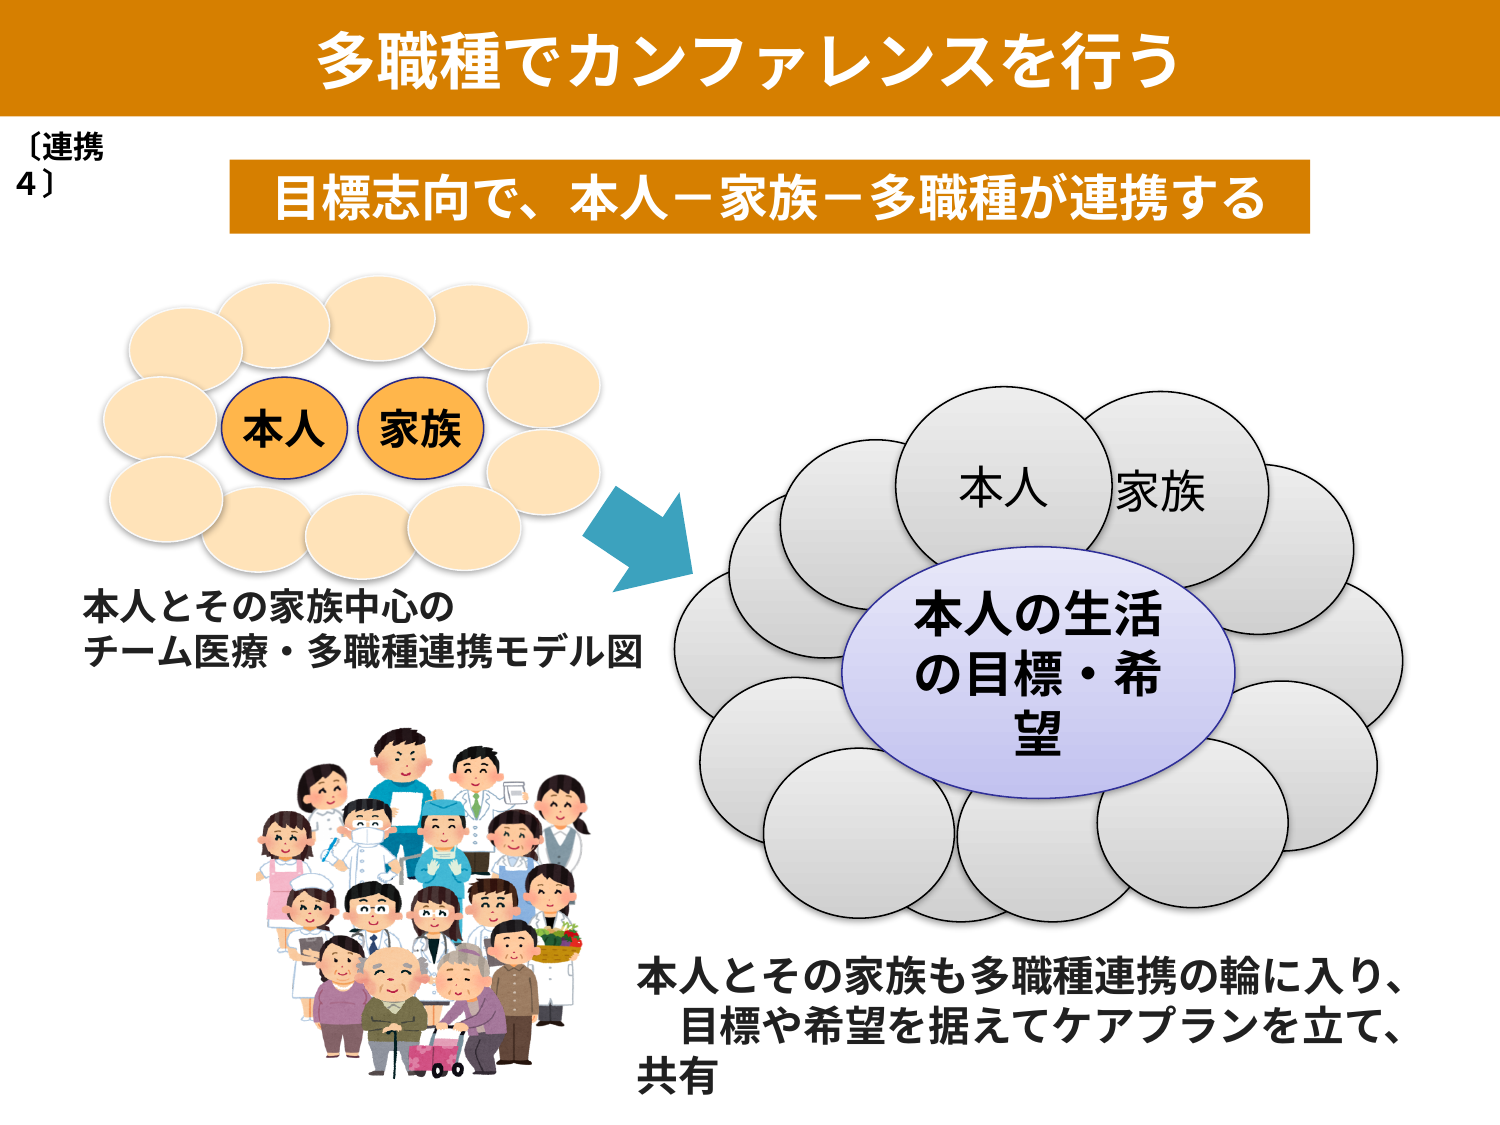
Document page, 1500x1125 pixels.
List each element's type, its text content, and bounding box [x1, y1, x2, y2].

text_box 本人とその家族も多職種連携の輪に入り、 目標や希望を据えてケアプランを立て、共有 [621, 942, 1454, 1108]
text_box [103, 275, 601, 580]
text_box 〔連携４〕 [0, 119, 161, 210]
text_box 本人とその家族中心の チーム医療・多職種連携モデル図 [67, 575, 669, 681]
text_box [255, 724, 617, 1081]
text_box [605, 485, 669, 593]
text_box 多職種でカンファレンスを行う [181, 15, 1320, 104]
text_box [0, 0, 1500, 119]
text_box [674, 386, 1403, 922]
text_box 目標志向で、本人－家族－多職種が連携する [229, 159, 1311, 234]
